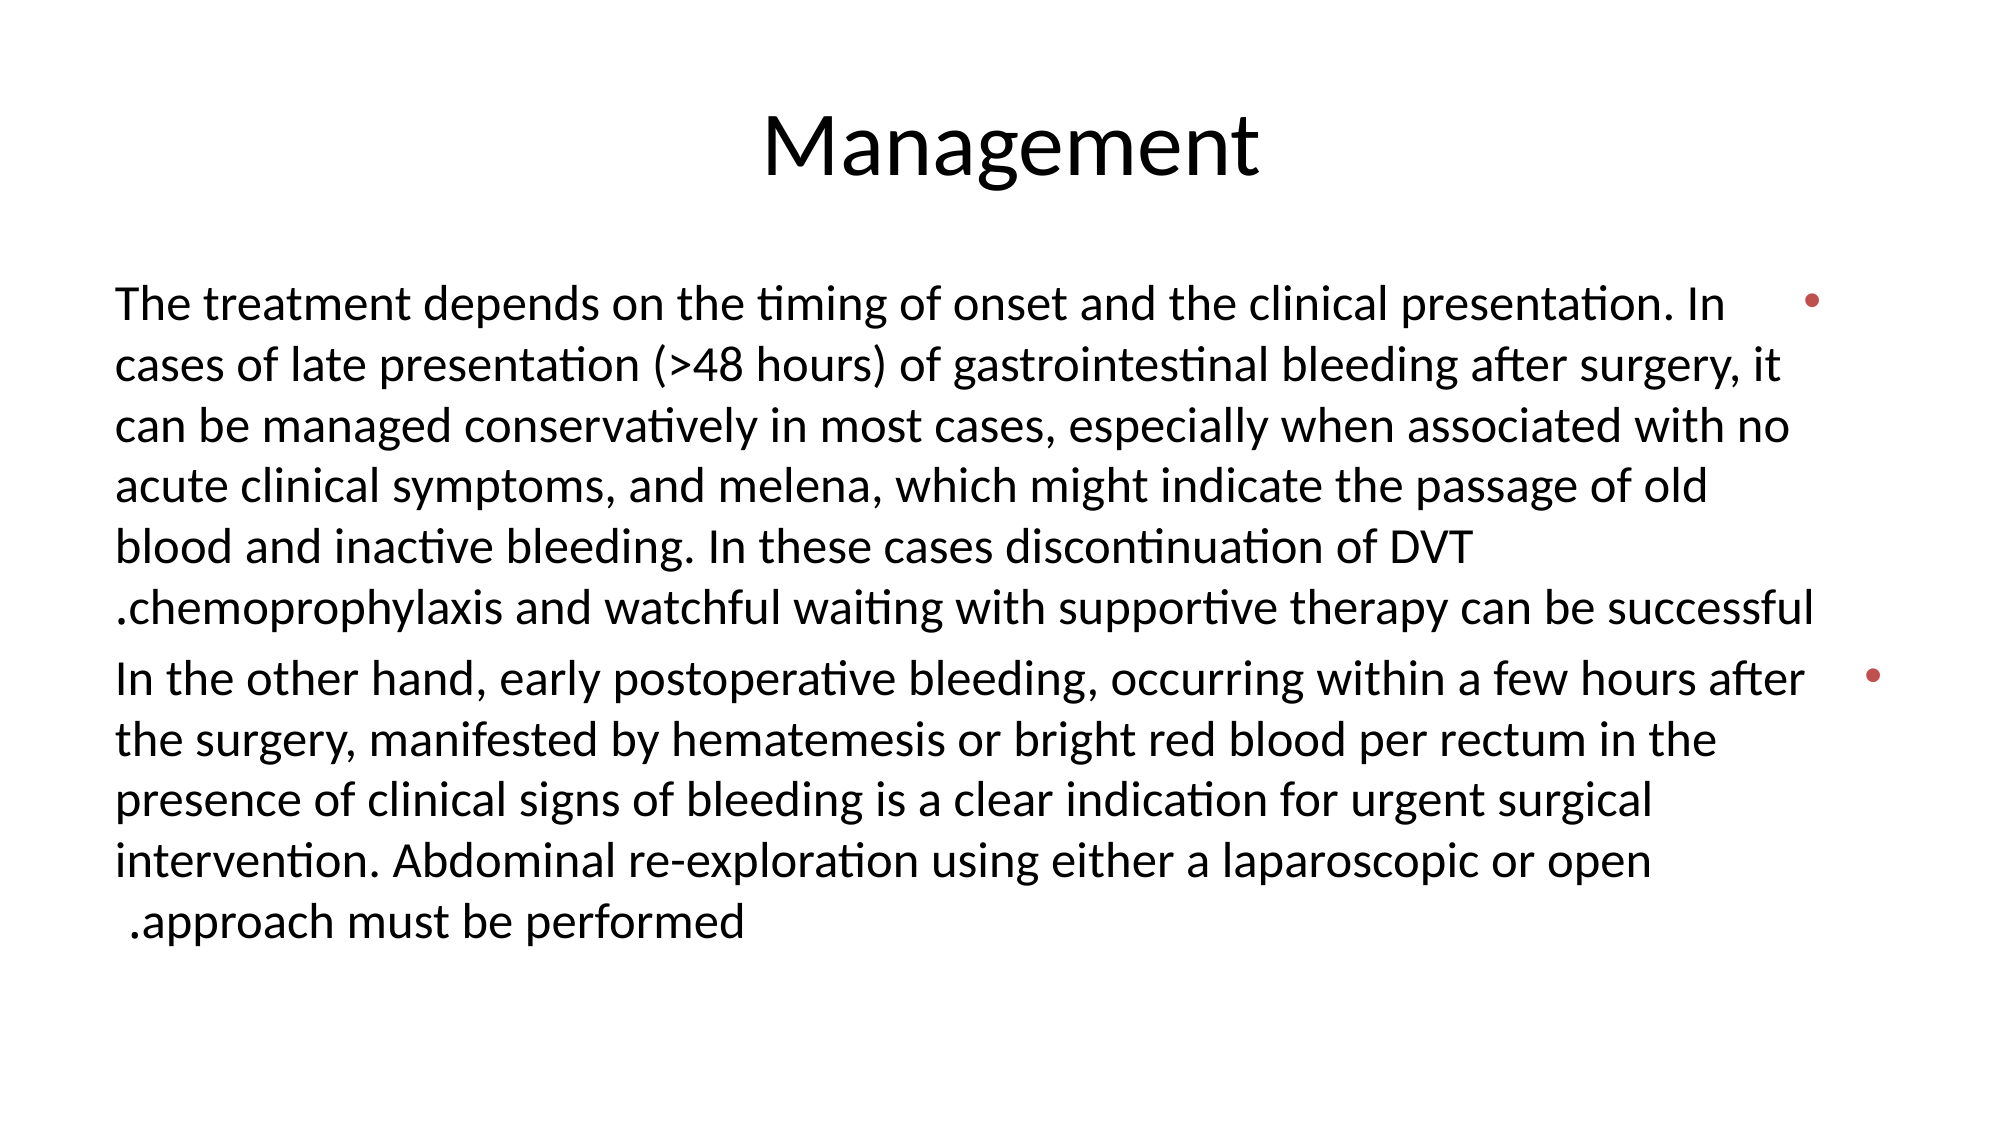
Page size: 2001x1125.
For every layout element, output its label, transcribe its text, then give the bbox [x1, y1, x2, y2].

title Management [99, 45, 1900, 233]
list The treatment depends on the timing of onset and the clinical presentation. In cases of late presentation (>48 hours) of gastrointestinal bleeding after surgery, it can be managed conservatively in most cases, especially when associated with no acute clinical symptoms, and melena, which might indicate the passage of old blood and inactive bleeding. In these cases discontinuation of DVT chemoprophylaxis and watchful waiting with supportive therapy can be successful. In the other hand, early postoperative bleeding, occurring within a few hours after the surgery, manifested by hematemesis or bright red blood per rectum in the presence of clinical signs of bleeding is a clear indication for urgent surgical intervention. Abdominal re-exploration using either a laparoscopic or open approach must be performed. [99, 262, 1900, 1005]
